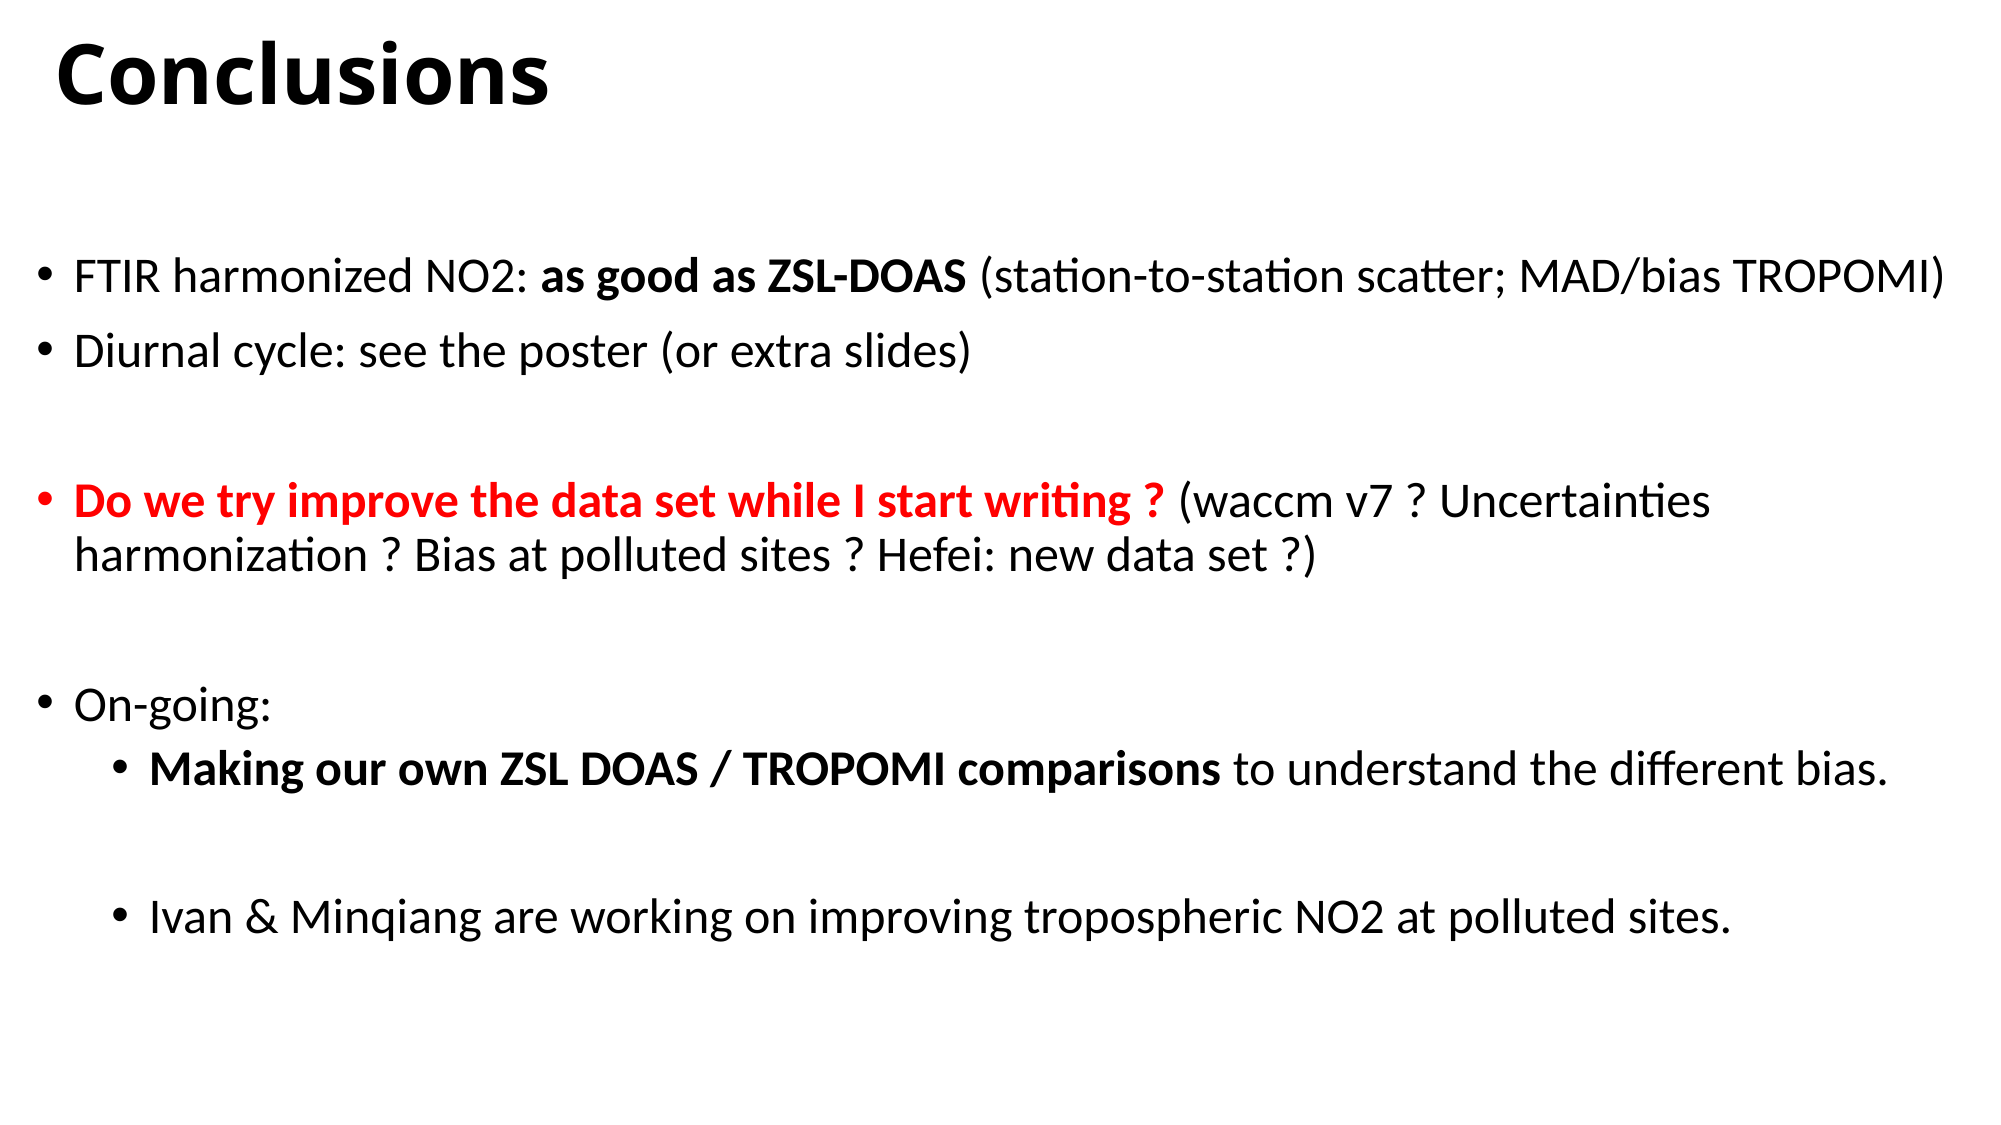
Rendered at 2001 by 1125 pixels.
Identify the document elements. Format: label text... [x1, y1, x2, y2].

list FTIR harmonized NO2: as good as ZSL-DOAS (station-to-station scatter; MAD/bias TROPOMI) Diurnal cycle: see the poster (or extra slides) Do we try improve the data set while I start writing ? (waccm v7 ? Uncertainties harmonization ? Bias at polluted sites ? Hefei: new data set ?) On-going: Making our own ZSL DOAS / TROPOMI comparisons to understand the different bias. Ivan & Minqiang are working on improving tropospheric NO2 at polluted sites. [21, 242, 2000, 956]
text_box Conclusions [39, 16, 1765, 131]
